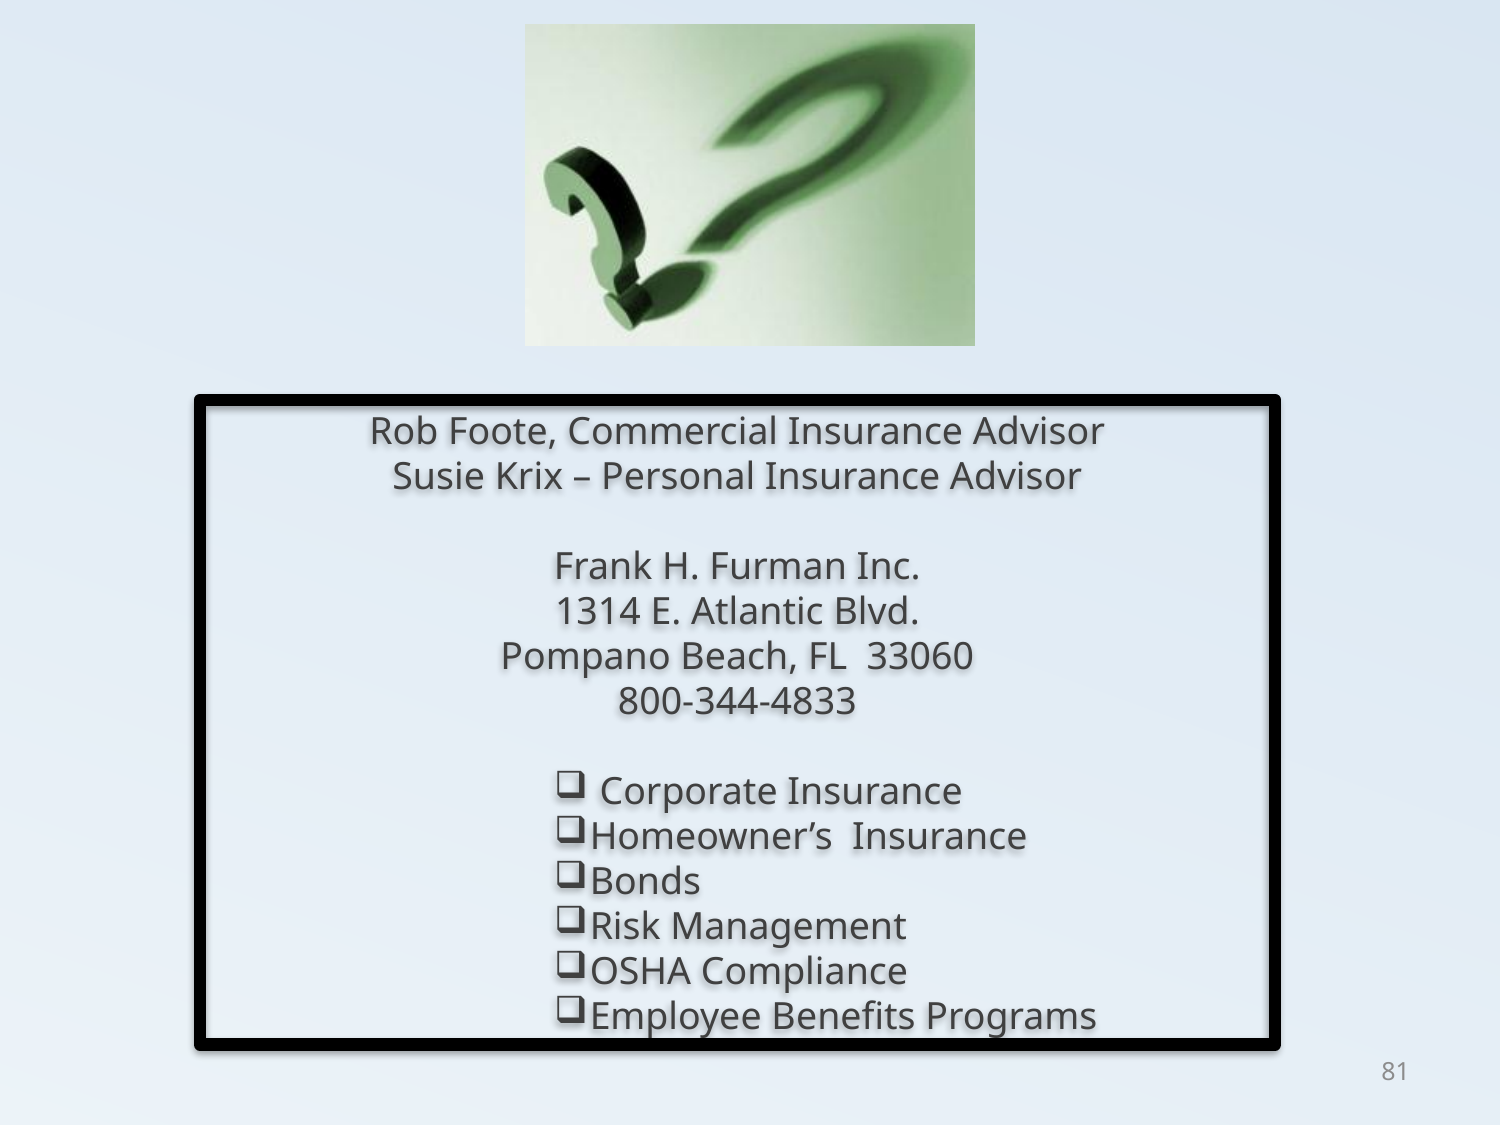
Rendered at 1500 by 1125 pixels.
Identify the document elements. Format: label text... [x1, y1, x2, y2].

text_box Rob Foote, Commercial Insurance Advisor Susie Krix – Personal Insurance Advisor Frank H. Furman Inc. 1314 E. Atlantic Blvd. Pompano Beach, FL 33060 800-344-4833 Corporate Insurance Homeowner’s Insurance Bonds Risk Management OSHA Compliance Employee Benefits Programs [200, 399, 1275, 1045]
picture [524, 24, 975, 346]
slide_number 81 [1074, 1042, 1425, 1103]
